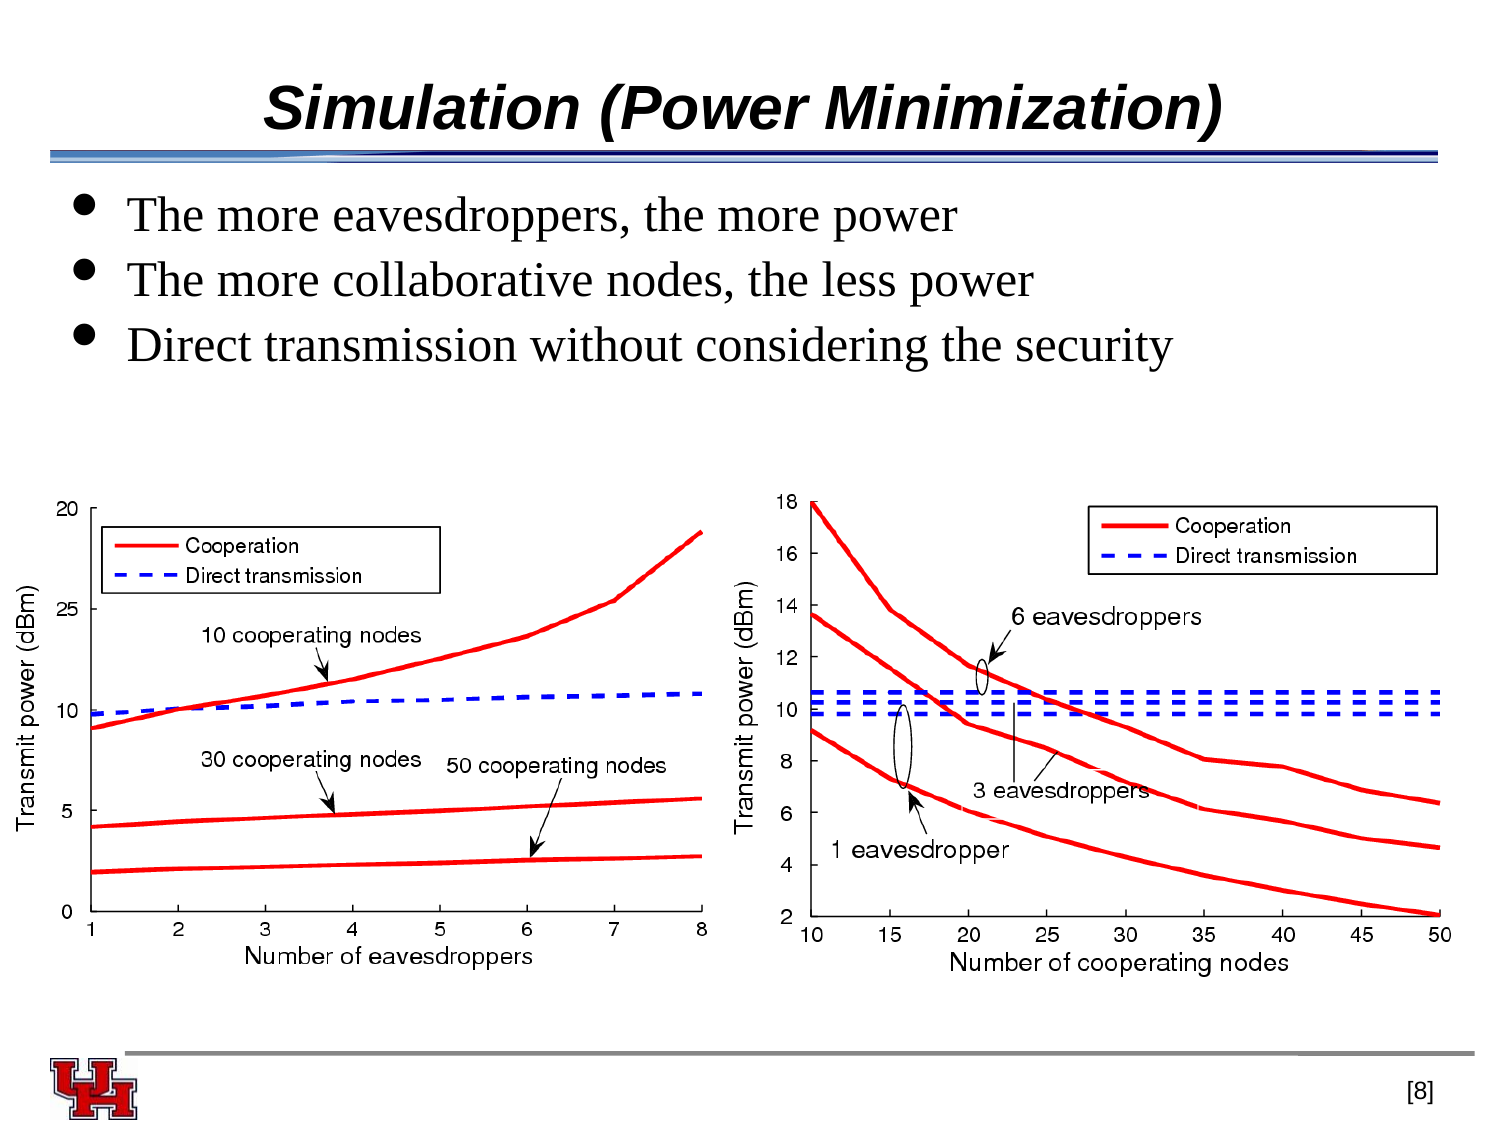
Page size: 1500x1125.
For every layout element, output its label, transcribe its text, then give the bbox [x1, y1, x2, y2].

picture [724, 487, 1463, 980]
picture [50, 150, 1438, 163]
slide_number [7] [1349, 1062, 1450, 1113]
picture [50, 1058, 138, 1120]
title Simulation (Power Minimization) [62, 54, 1426, 151]
list The more eavesdroppers, the more power The more collaborative nodes, the less power Direct transmission without considering the security [55, 187, 1463, 1075]
picture [0, 487, 713, 974]
